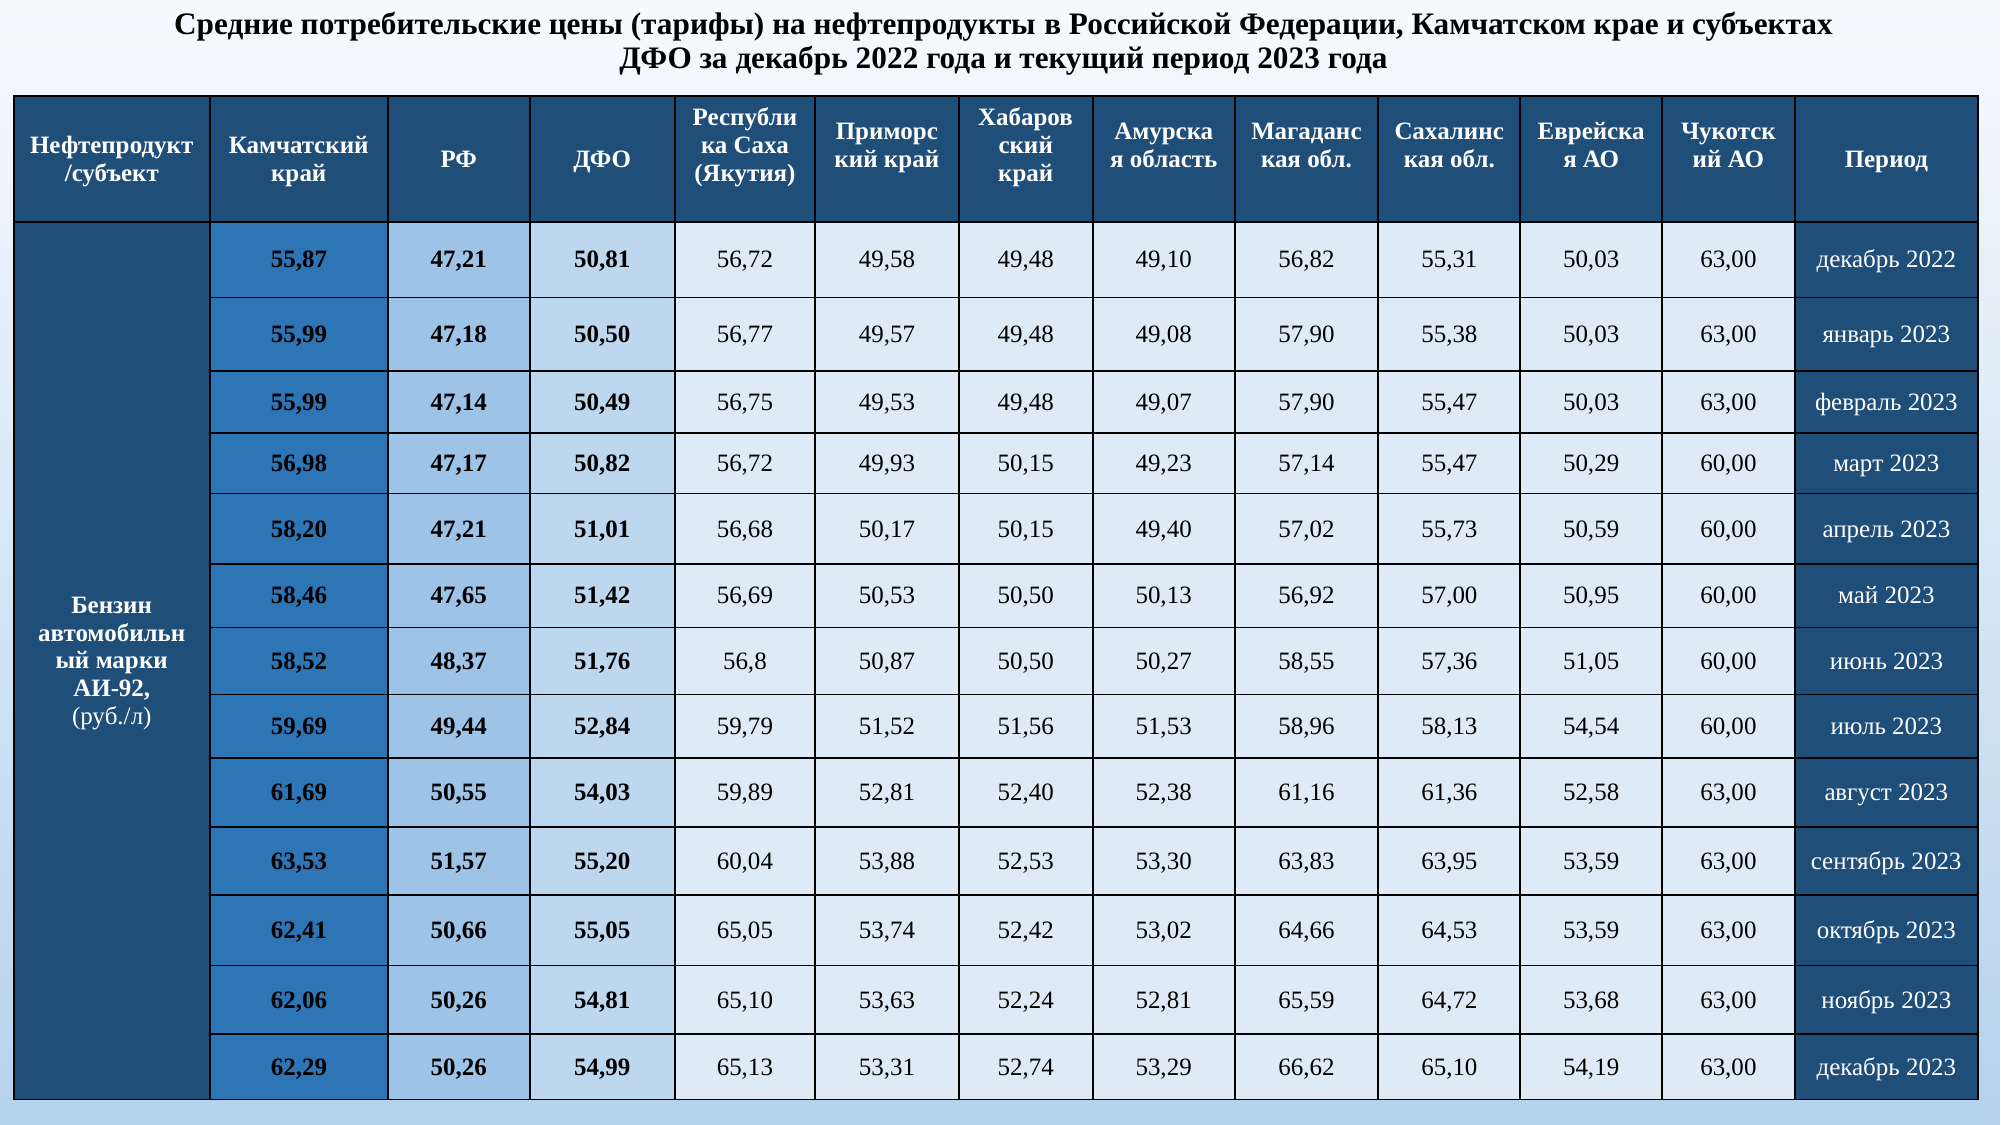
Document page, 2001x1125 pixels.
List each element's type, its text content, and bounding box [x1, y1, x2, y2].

table_cell 50,50 [960, 565, 1092, 627]
table_cell 52,74 [960, 1035, 1092, 1099]
table_cell 56,77 [676, 298, 814, 370]
table_cell август 2023 [1796, 759, 1977, 826]
table_cell 57,36 [1379, 628, 1519, 694]
table_header Магаданская обл. [1236, 97, 1377, 221]
table_cell 58,52 [211, 628, 387, 694]
table_cell 57,90 [1236, 372, 1377, 432]
table_cell 62,41 [211, 896, 387, 965]
table_cell 50,59 [1521, 494, 1661, 563]
table_cell 52,42 [960, 896, 1092, 965]
table_cell 54,54 [1521, 695, 1661, 757]
table_cell 49,58 [816, 223, 958, 297]
table_cell 55,73 [1379, 494, 1519, 563]
table_cell 50,50 [531, 298, 674, 370]
table_cell 52,40 [960, 759, 1092, 826]
table_cell 50,17 [816, 494, 958, 563]
table_cell 51,05 [1521, 628, 1661, 694]
table_cell 63,00 [1663, 223, 1794, 297]
table_cell 58,55 [1236, 628, 1377, 694]
table_cell 65,10 [676, 966, 814, 1033]
table_cell 50,13 [1094, 565, 1234, 627]
table_cell 50,87 [816, 628, 958, 694]
table_cell 58,46 [211, 565, 387, 627]
table_cell 62,06 [211, 966, 387, 1033]
table_cell декабрь 2022 [1796, 223, 1977, 297]
table_cell 51,01 [531, 494, 674, 563]
table_cell май 2023 [1796, 565, 1977, 627]
table_cell 50,27 [1094, 628, 1234, 694]
table_header Сахалинская обл. [1379, 97, 1519, 221]
table_cell 57,90 [1236, 298, 1377, 370]
table_cell 50,66 [389, 896, 529, 965]
table_cell сентябрь 2023 [1796, 828, 1977, 894]
table_cell 66,62 [1236, 1035, 1377, 1099]
table_cell 63,83 [1236, 828, 1377, 894]
table_cell 65,13 [676, 1035, 814, 1099]
table_cell 55,99 [211, 298, 387, 370]
table_cell 57,00 [1379, 565, 1519, 627]
table_cell 53,02 [1094, 896, 1234, 965]
table_cell 60,00 [1663, 565, 1794, 627]
table_cell 50,03 [1521, 223, 1661, 297]
table_cell декабрь 2023 [1796, 1035, 1977, 1099]
table_cell 51,76 [531, 628, 674, 694]
table_cell 55,99 [211, 372, 387, 432]
table_cell март 2023 [1796, 434, 1977, 493]
table_cell 50,15 [960, 494, 1092, 563]
table_cell 55,47 [1379, 434, 1519, 493]
table_cell 51,57 [389, 828, 529, 894]
table_cell 50,15 [960, 434, 1092, 493]
table_cell 60,00 [1663, 434, 1794, 493]
table_header Республика Саха (Якутия) [676, 97, 814, 221]
table_cell 49,48 [960, 223, 1092, 297]
table_cell 64,72 [1379, 966, 1519, 1033]
table_cell апрель 2023 [1796, 494, 1977, 563]
table_cell 55,87 [211, 223, 387, 297]
table_cell 60,00 [1663, 695, 1794, 757]
table_cell 53,59 [1521, 896, 1661, 965]
table_cell 63,00 [1663, 759, 1794, 826]
table_cell 58,20 [211, 494, 387, 563]
table_cell 47,17 [389, 434, 529, 493]
table_cell 56,92 [1236, 565, 1377, 627]
table_header РФ [389, 97, 529, 221]
table_cell 51,56 [960, 695, 1092, 757]
table_cell 50,95 [1521, 565, 1661, 627]
table_cell 64,53 [1379, 896, 1519, 965]
table_cell 55,20 [531, 828, 674, 894]
table_cell 52,84 [531, 695, 674, 757]
table_cell 50,49 [531, 372, 674, 432]
table_cell 53,88 [816, 828, 958, 894]
table_cell 53,29 [1094, 1035, 1234, 1099]
table_cell 49,48 [960, 372, 1092, 432]
table_cell 54,19 [1521, 1035, 1661, 1099]
table_cell 52,81 [1094, 966, 1234, 1033]
table_cell 50,26 [389, 966, 529, 1033]
table_cell 64,66 [1236, 896, 1377, 965]
table_cell 56,8 [676, 628, 814, 694]
table_cell 50,03 [1521, 298, 1661, 370]
table_cell 63,53 [211, 828, 387, 894]
table_cell 53,31 [816, 1035, 958, 1099]
table_cell 53,68 [1521, 966, 1661, 1033]
table_cell 47,21 [389, 223, 529, 297]
table_cell 63,00 [1663, 1035, 1794, 1099]
table_cell 54,81 [531, 966, 674, 1033]
table_cell 49,07 [1094, 372, 1234, 432]
table_header Период [1796, 97, 1977, 221]
table_cell 52,58 [1521, 759, 1661, 826]
table_cell 52,53 [960, 828, 1092, 894]
table_header ДФО [531, 97, 674, 221]
table_cell 47,21 [389, 494, 529, 563]
table_cell 60,04 [676, 828, 814, 894]
table_cell 56,82 [1236, 223, 1377, 297]
table_cell 52,81 [816, 759, 958, 826]
table_cell 60,00 [1663, 628, 1794, 694]
table_cell 65,59 [1236, 966, 1377, 1033]
table_cell 47,65 [389, 565, 529, 627]
table_cell 53,30 [1094, 828, 1234, 894]
table_cell 49,08 [1094, 298, 1234, 370]
table_header Хабаровский край [960, 97, 1092, 221]
table_cell 56,68 [676, 494, 814, 563]
table_cell 53,63 [816, 966, 958, 1033]
table_cell 56,69 [676, 565, 814, 627]
table_cell 56,72 [676, 223, 814, 297]
table_cell 50,82 [531, 434, 674, 493]
table_cell 52,24 [960, 966, 1092, 1033]
table_cell 55,47 [1379, 372, 1519, 432]
table_cell 48,37 [389, 628, 529, 694]
table_cell 54,03 [531, 759, 674, 826]
table_header Еврейская АО [1521, 97, 1661, 221]
table_cell 50,53 [816, 565, 958, 627]
table_cell 61,36 [1379, 759, 1519, 826]
table_cell 63,00 [1663, 372, 1794, 432]
table_cell 59,79 [676, 695, 814, 757]
table_cell 65,05 [676, 896, 814, 965]
table_cell 50,50 [960, 628, 1092, 694]
table_cell 65,10 [1379, 1035, 1519, 1099]
table_cell 53,59 [1521, 828, 1661, 894]
table_cell январь 2023 [1796, 298, 1977, 370]
table_cell 55,38 [1379, 298, 1519, 370]
table_cell 63,00 [1663, 298, 1794, 370]
table_cell 61,69 [211, 759, 387, 826]
table_header Нефтепродукт/субъект [15, 97, 209, 221]
table_cell 57,14 [1236, 434, 1377, 493]
table_cell 63,00 [1663, 966, 1794, 1033]
table_cell 49,48 [960, 298, 1092, 370]
table_cell 55,31 [1379, 223, 1519, 297]
table_cell 63,95 [1379, 828, 1519, 894]
table_cell 59,69 [211, 695, 387, 757]
table_header Амурская область [1094, 97, 1234, 221]
table_cell 56,98 [211, 434, 387, 493]
table_cell 54,99 [531, 1035, 674, 1099]
table_cell 61,16 [1236, 759, 1377, 826]
table_cell октябрь 2023 [1796, 896, 1977, 965]
table_cell 50,81 [531, 223, 674, 297]
table_cell 47,14 [389, 372, 529, 432]
table_cell 60,00 [1663, 494, 1794, 563]
table_cell 63,00 [1663, 828, 1794, 894]
table_cell 49,10 [1094, 223, 1234, 297]
table_cell 49,44 [389, 695, 529, 757]
table_cell 56,75 [676, 372, 814, 432]
table_cell июль 2023 [1796, 695, 1977, 757]
table_cell 51,53 [1094, 695, 1234, 757]
table_cell ноябрь 2023 [1796, 966, 1977, 1033]
table_cell 49,93 [816, 434, 958, 493]
table_cell 49,57 [816, 298, 958, 370]
table_cell 58,96 [1236, 695, 1377, 757]
table_cell 63,00 [1663, 896, 1794, 965]
table_cell 51,42 [531, 565, 674, 627]
table_cell 49,23 [1094, 434, 1234, 493]
table_cell 50,26 [389, 1035, 529, 1099]
table_cell 59,89 [676, 759, 814, 826]
table_cell 49,40 [1094, 494, 1234, 563]
table_cell 49,53 [816, 372, 958, 432]
table_cell 50,55 [389, 759, 529, 826]
table_cell 51,52 [816, 695, 958, 757]
table_cell февраль 2023 [1796, 372, 1977, 432]
table_cell 52,38 [1094, 759, 1234, 826]
title Средние потребительские цены (тарифы) на нефтепродукты в Российской Федерации, Камчатском крае и субъектах ДФО за декабрь 2022 года и текущий период 2023 года [137, 0, 1871, 83]
table_cell 62,29 [211, 1035, 387, 1099]
table_header Чукотский АО [1663, 97, 1794, 221]
table_cell 58,13 [1379, 695, 1519, 757]
table_cell Бензин автомобильный марки АИ-92, (руб./л) [15, 223, 209, 1099]
table_cell июнь 2023 [1796, 628, 1977, 694]
table_header Приморский край [816, 97, 958, 221]
table_cell 50,03 [1521, 372, 1661, 432]
table_cell 50,29 [1521, 434, 1661, 493]
table_header Камчатский край [211, 97, 387, 221]
table_cell 57,02 [1236, 494, 1377, 563]
table_cell 56,72 [676, 434, 814, 493]
table_cell 47,18 [389, 298, 529, 370]
table_cell 53,74 [816, 896, 958, 965]
table_cell 55,05 [531, 896, 674, 965]
